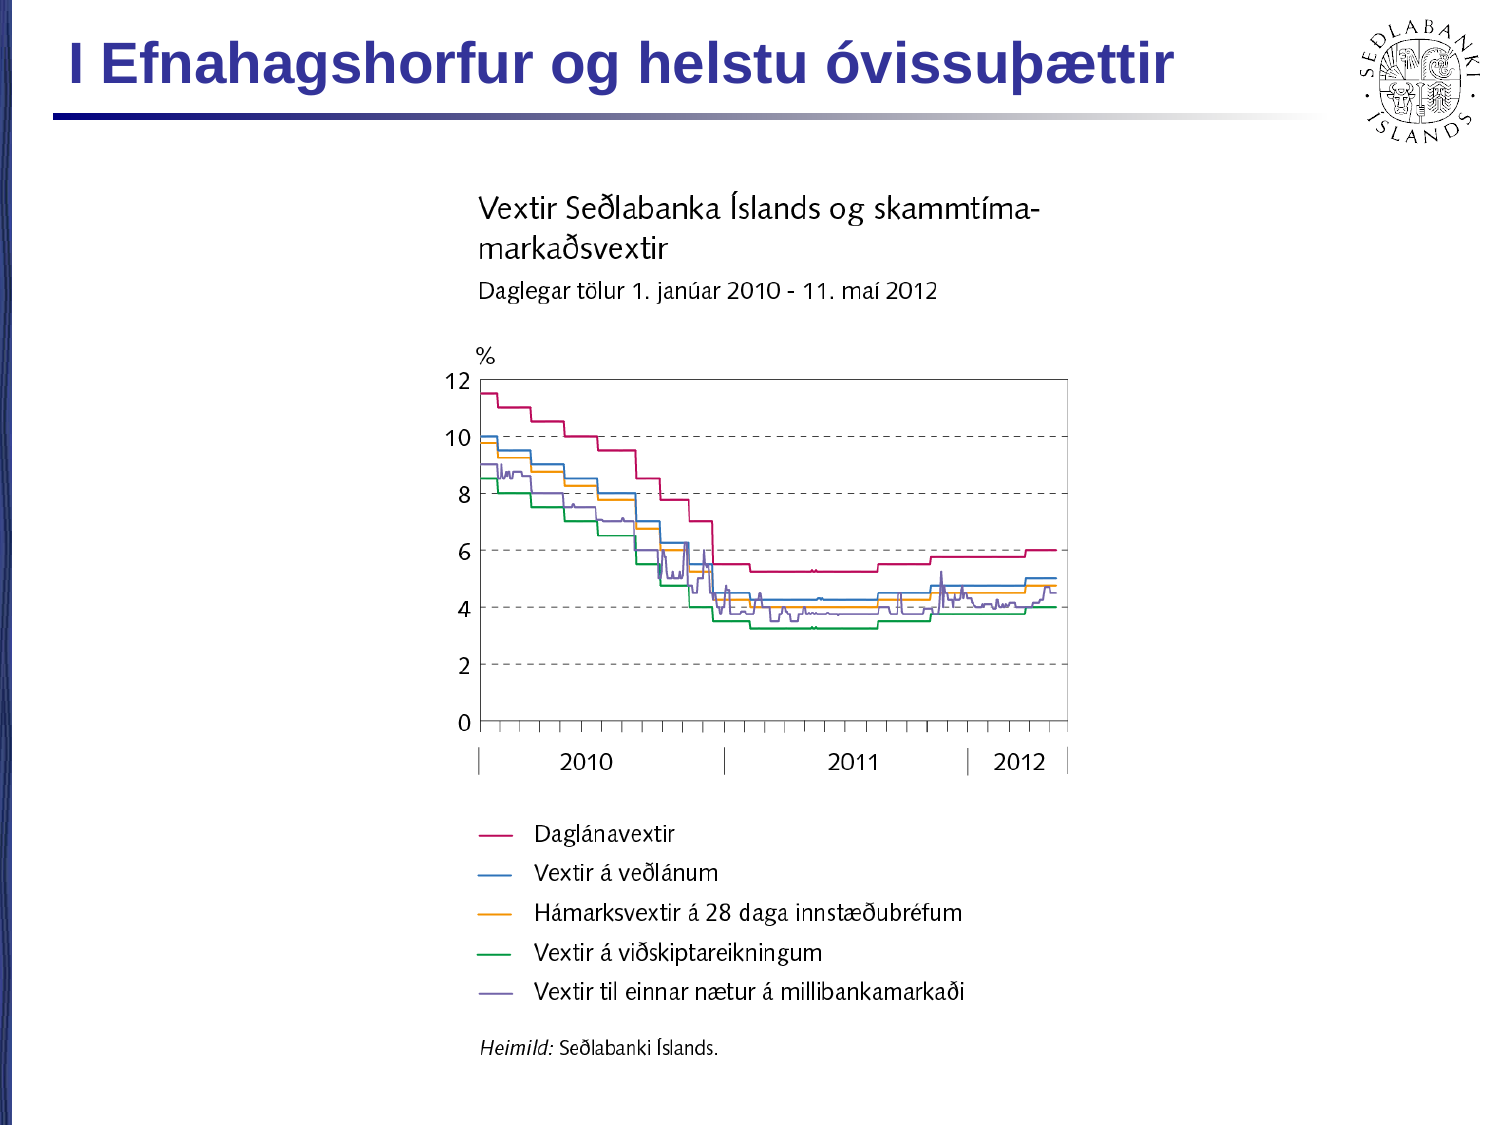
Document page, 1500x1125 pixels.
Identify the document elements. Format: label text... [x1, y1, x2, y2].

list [443, 148, 1069, 1059]
picture [0, 0, 12, 1125]
title I Efnahagshorfur og helstu óvissuþættir [52, 10, 1330, 111]
picture [1357, 18, 1482, 149]
